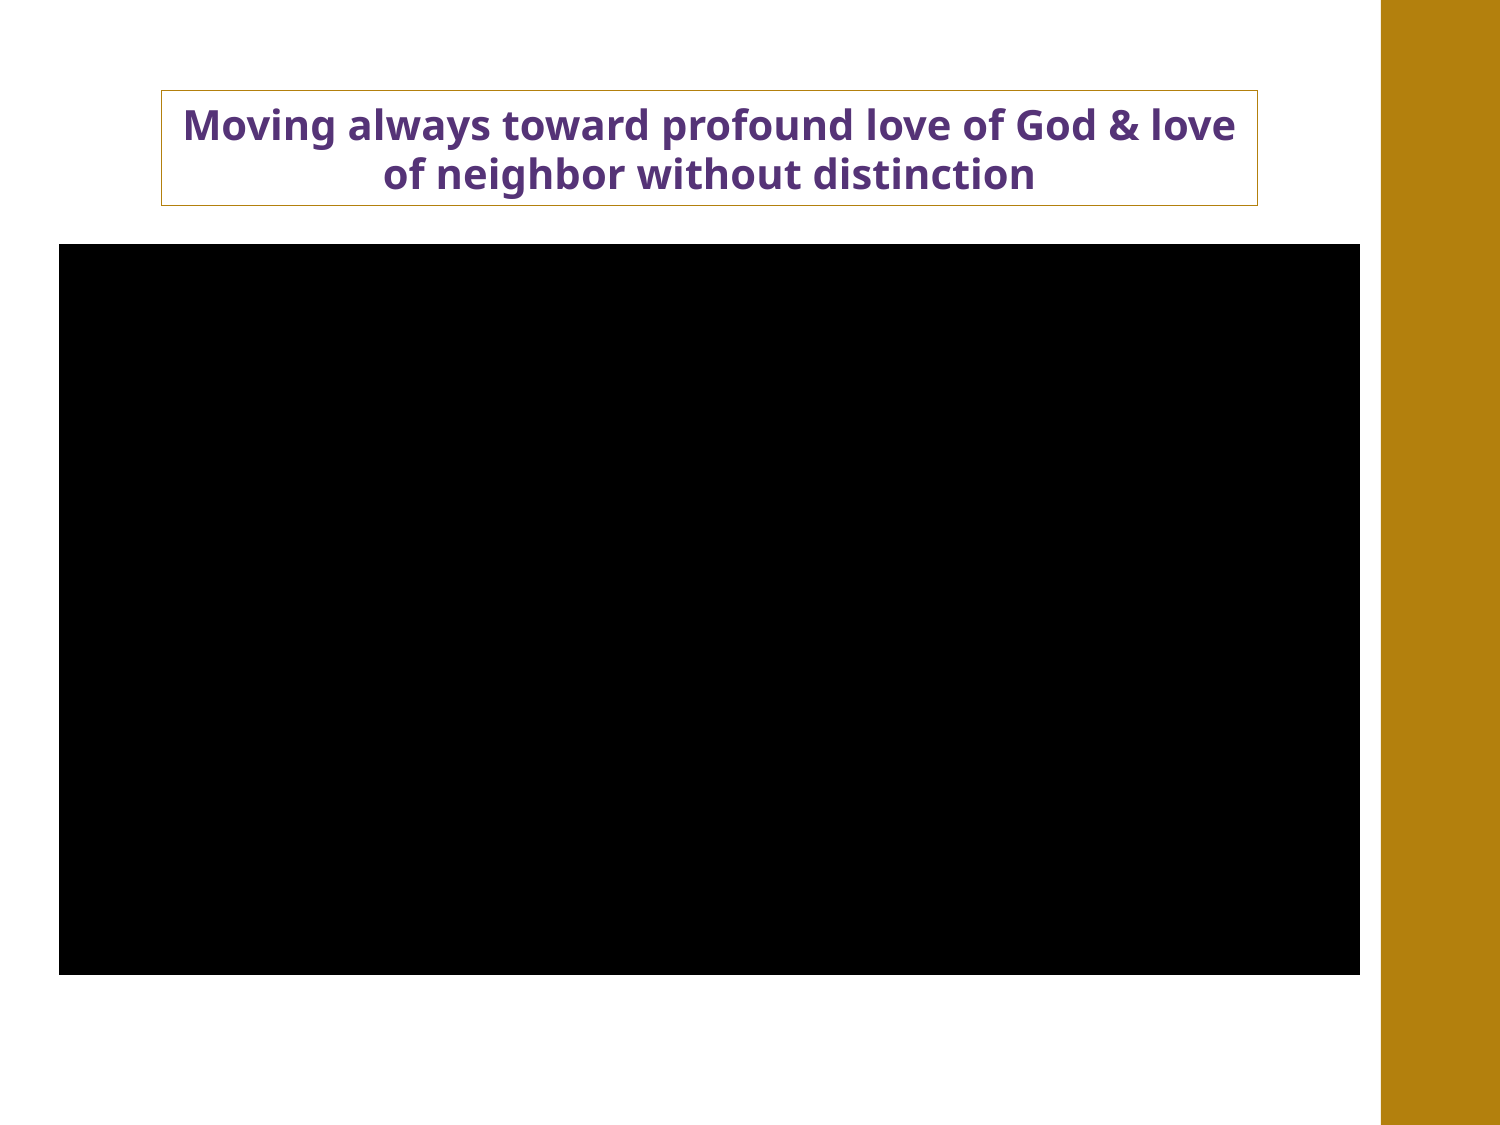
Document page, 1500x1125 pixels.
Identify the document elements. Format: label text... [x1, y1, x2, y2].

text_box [58, 243, 1361, 977]
text_box Moving always toward profound love of God & love of neighbor without distinction [161, 90, 1258, 206]
